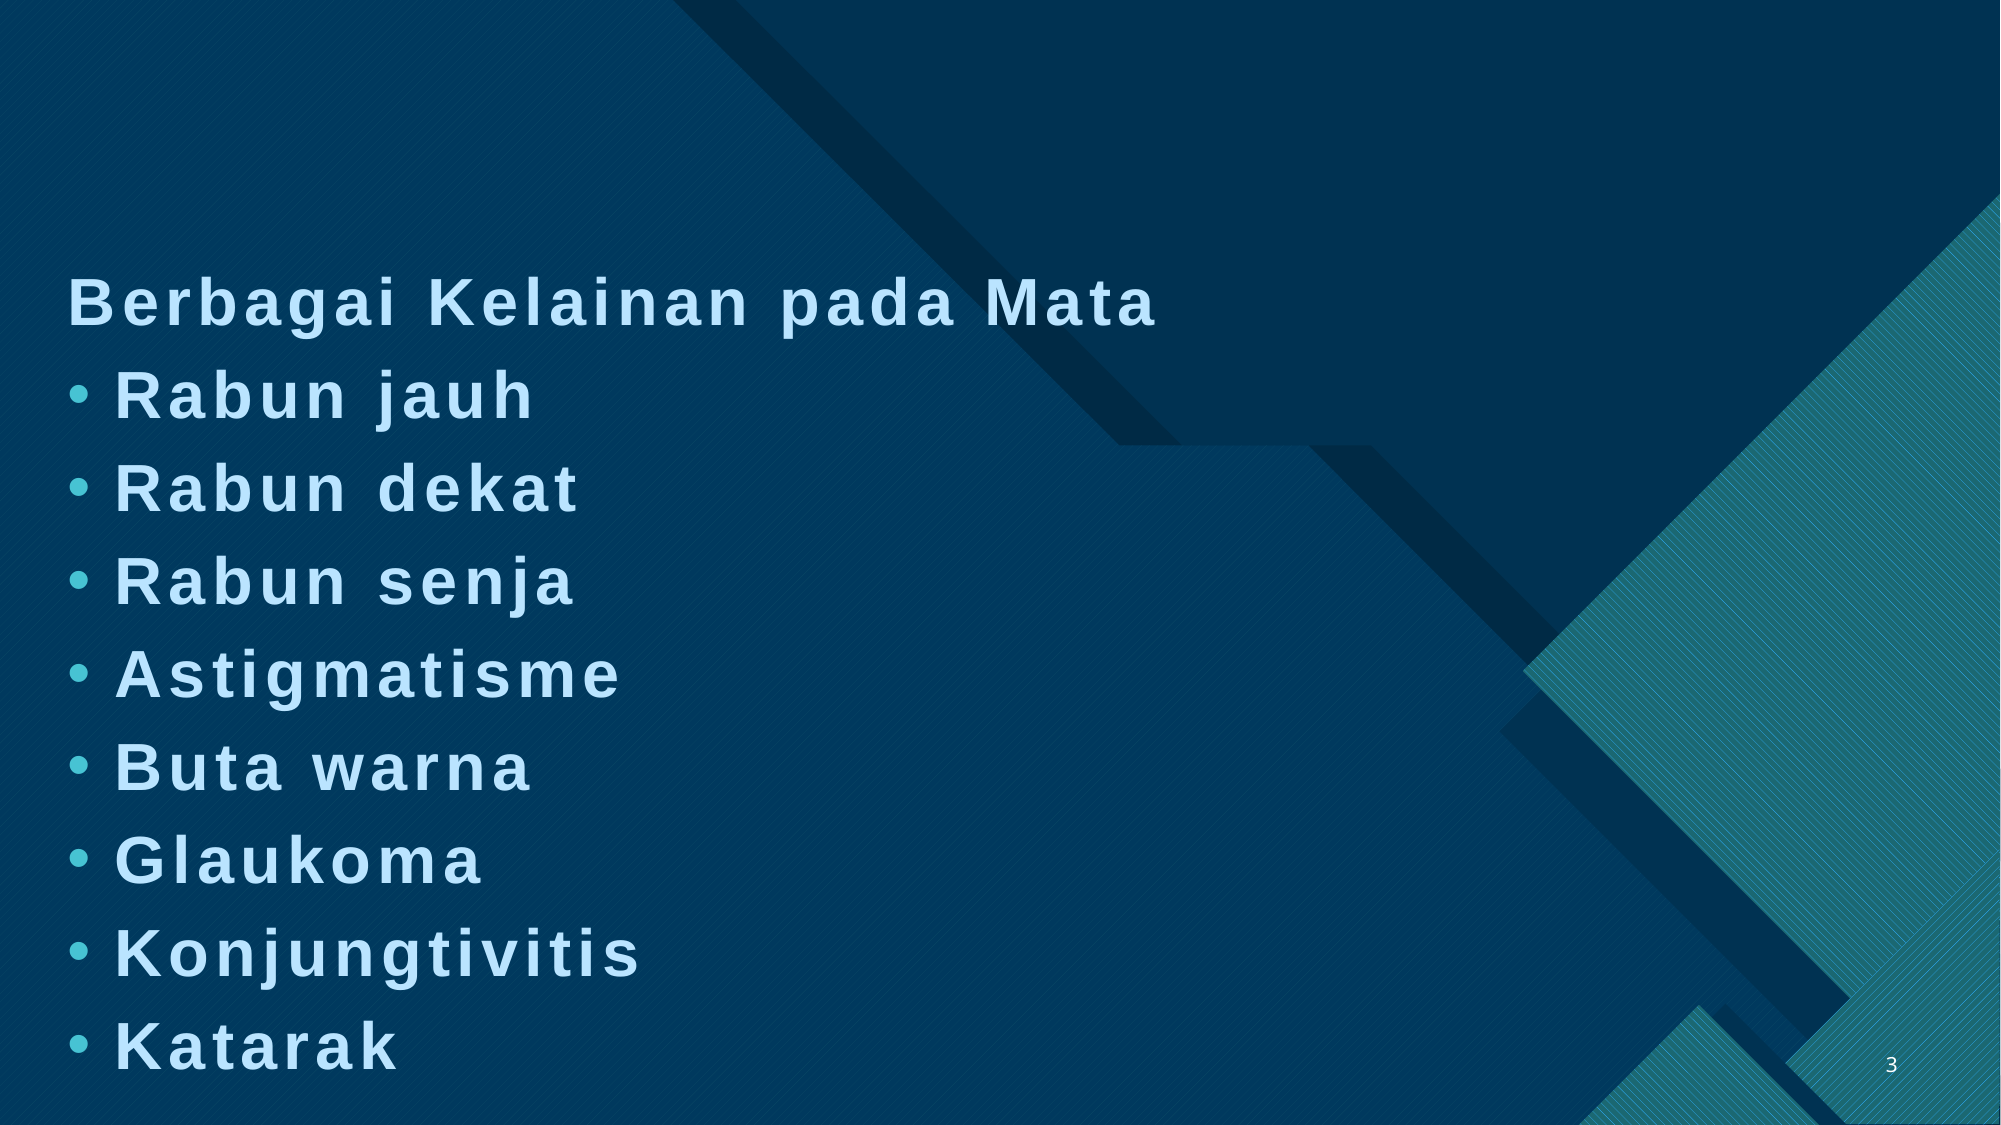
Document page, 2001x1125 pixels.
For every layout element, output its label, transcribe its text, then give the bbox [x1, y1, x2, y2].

slide_number 3 [1845, 1035, 1913, 1096]
list Berbagai Kelainan pada Mata Rabun jauh Rabun dekat Rabun senja Astigmatisme Buta warna Glaukoma Konjungtivitis Katarak [52, 260, 1495, 1096]
